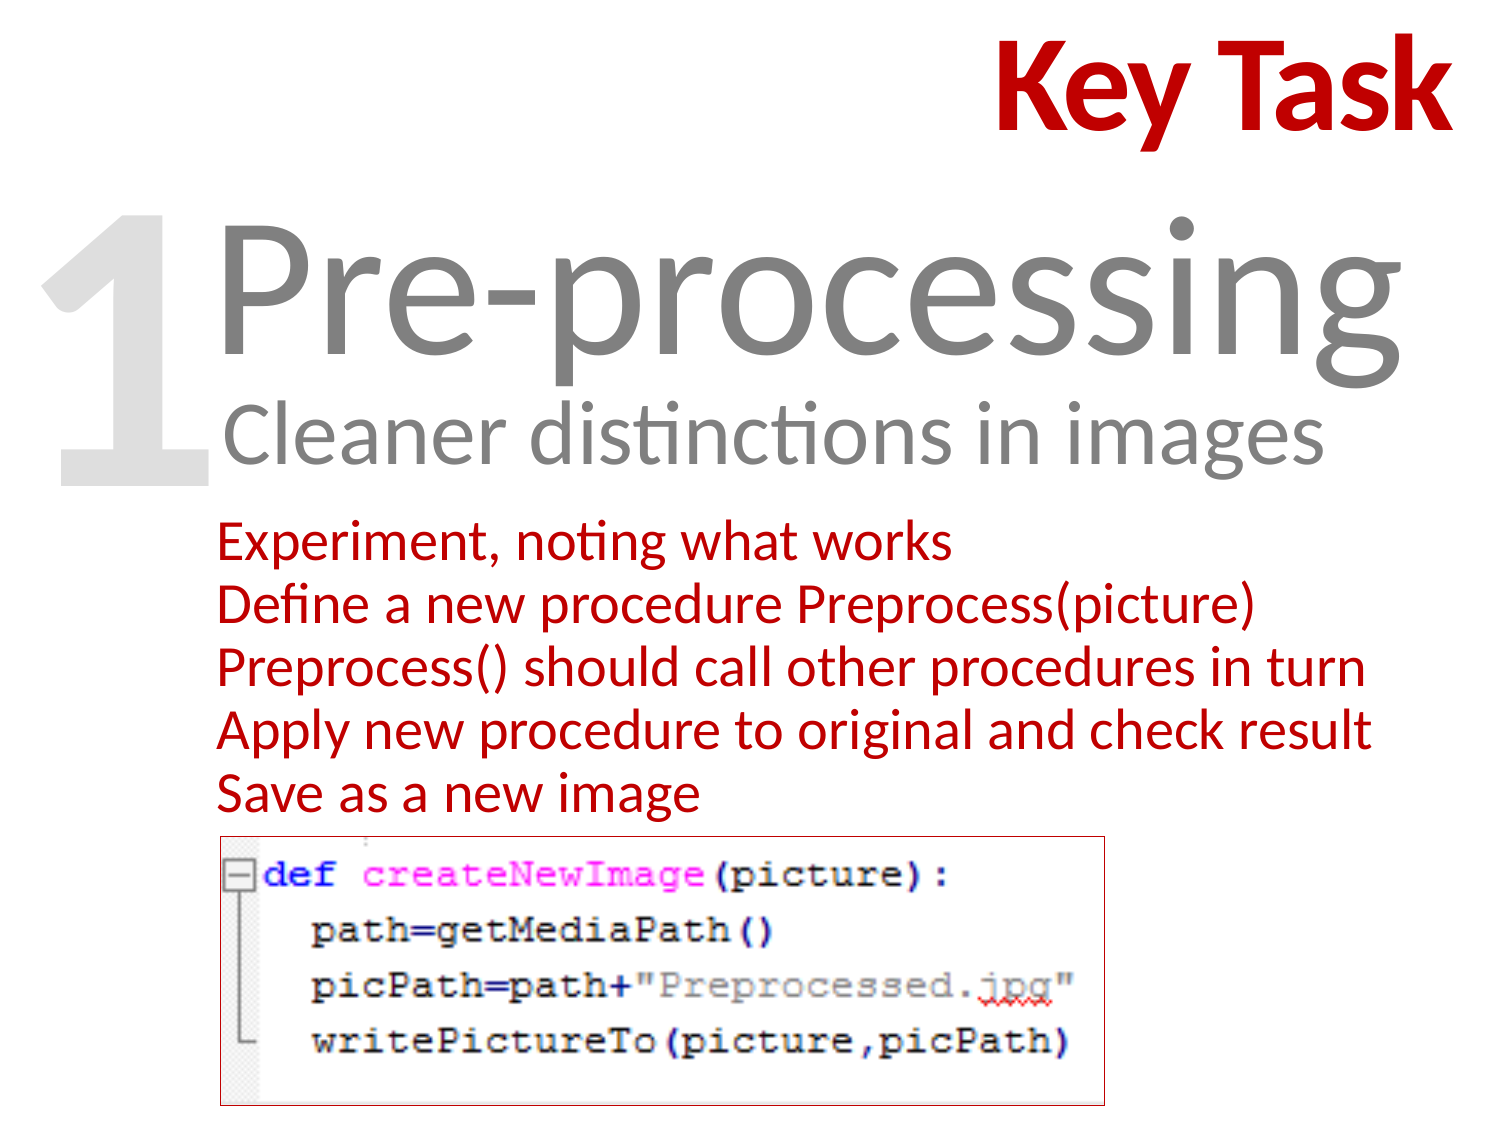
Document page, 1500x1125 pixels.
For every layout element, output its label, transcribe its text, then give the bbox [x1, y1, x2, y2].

text_box Experiment, noting what works Define a new procedure Preprocess(picture) Preprocess() should call other procedures in turn Apply new procedure to original and check result Save as a new image [201, 503, 1498, 864]
text_box 1 [0, 150, 240, 577]
text_box Cleaner distinctions in images [208, 402, 1344, 491]
text_box Key Task [0, 1, 1498, 150]
picture [220, 836, 1105, 1106]
text_box Pre-processing [197, 150, 1421, 402]
